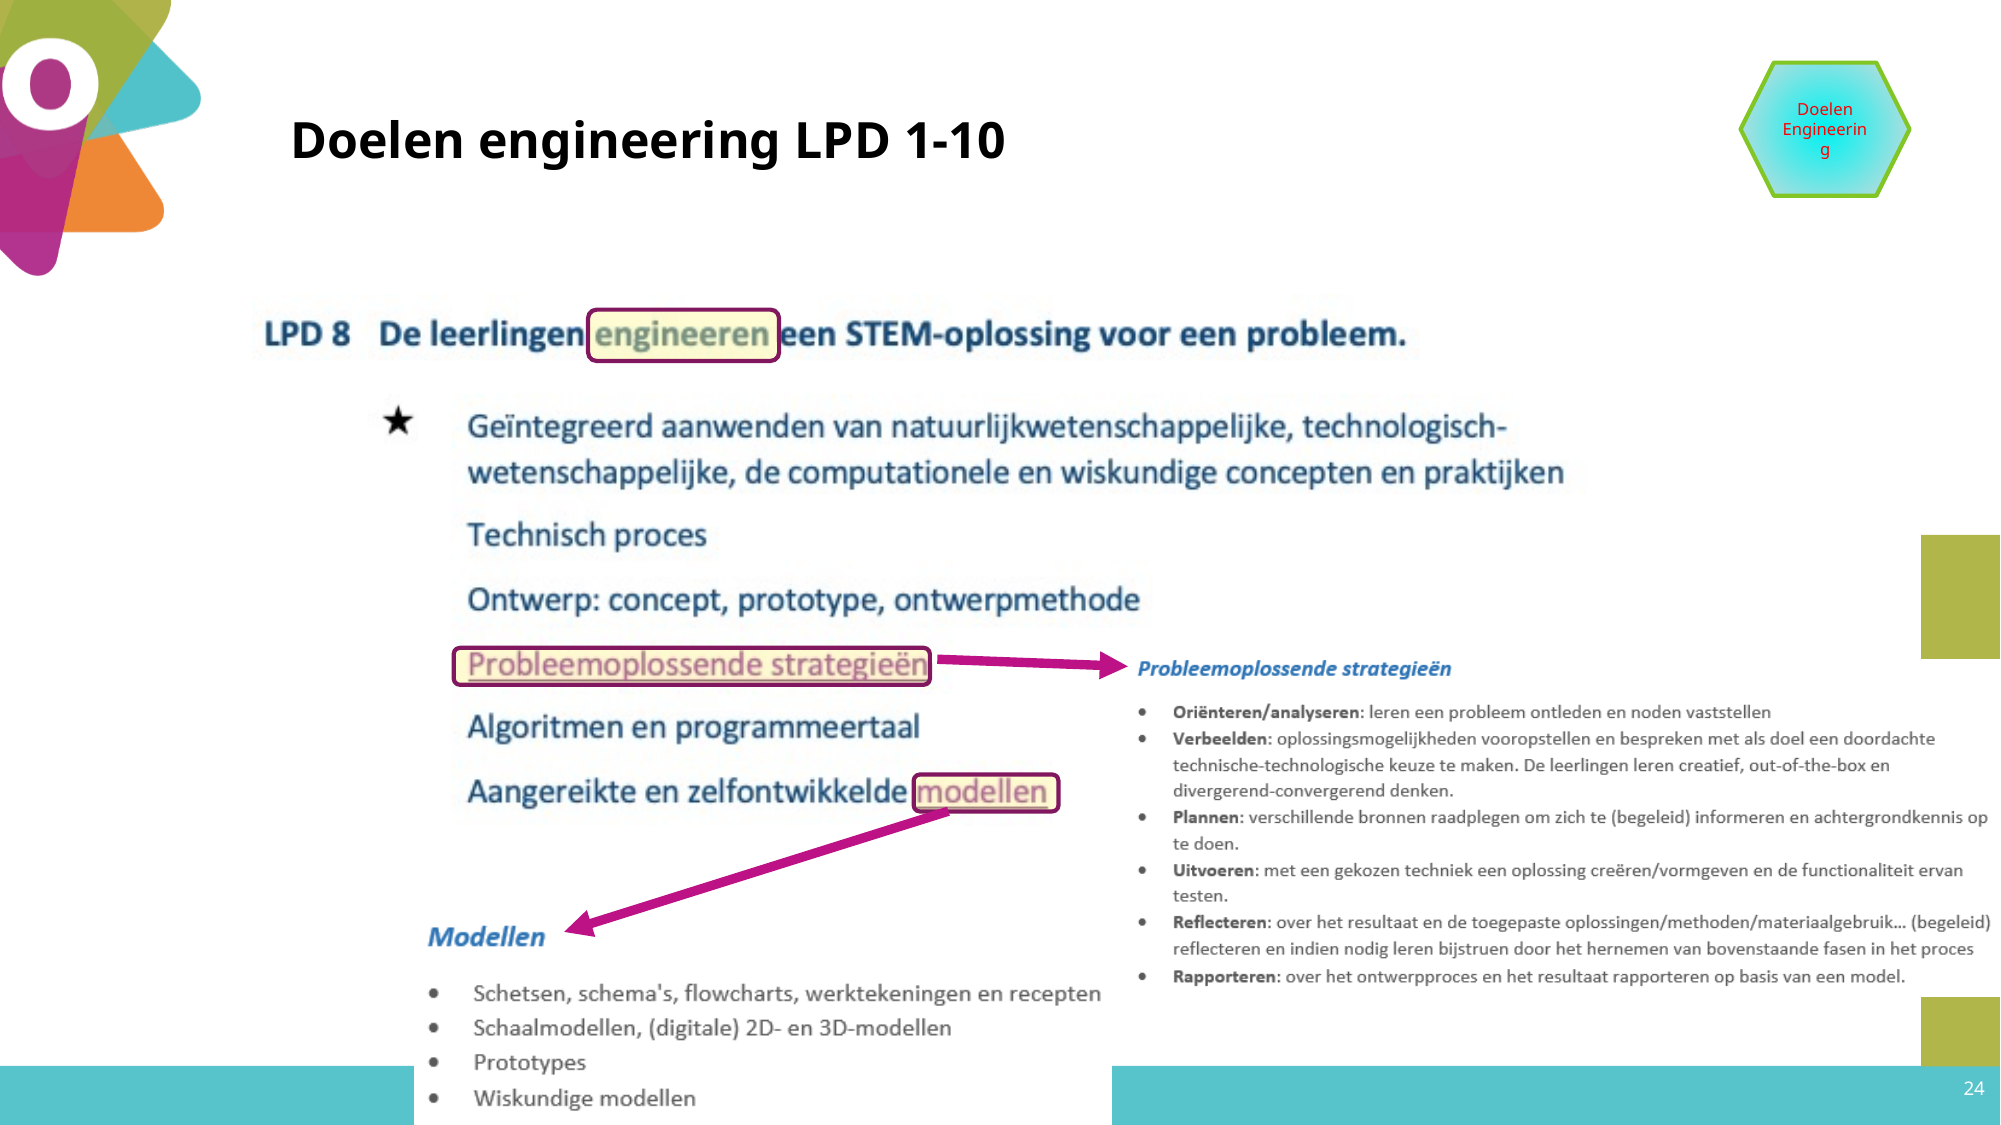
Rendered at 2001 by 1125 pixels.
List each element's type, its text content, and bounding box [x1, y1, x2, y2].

picture [252, 294, 2000, 998]
slide_number 24 [1548, 1054, 2000, 1125]
text_box Doelen Engineering [1738, 60, 1912, 198]
picture [414, 923, 1112, 1125]
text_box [563, 810, 949, 933]
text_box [937, 658, 1129, 667]
picture [0, 0, 201, 276]
title Doelen engineering LPD 1-10 [275, 45, 1900, 233]
